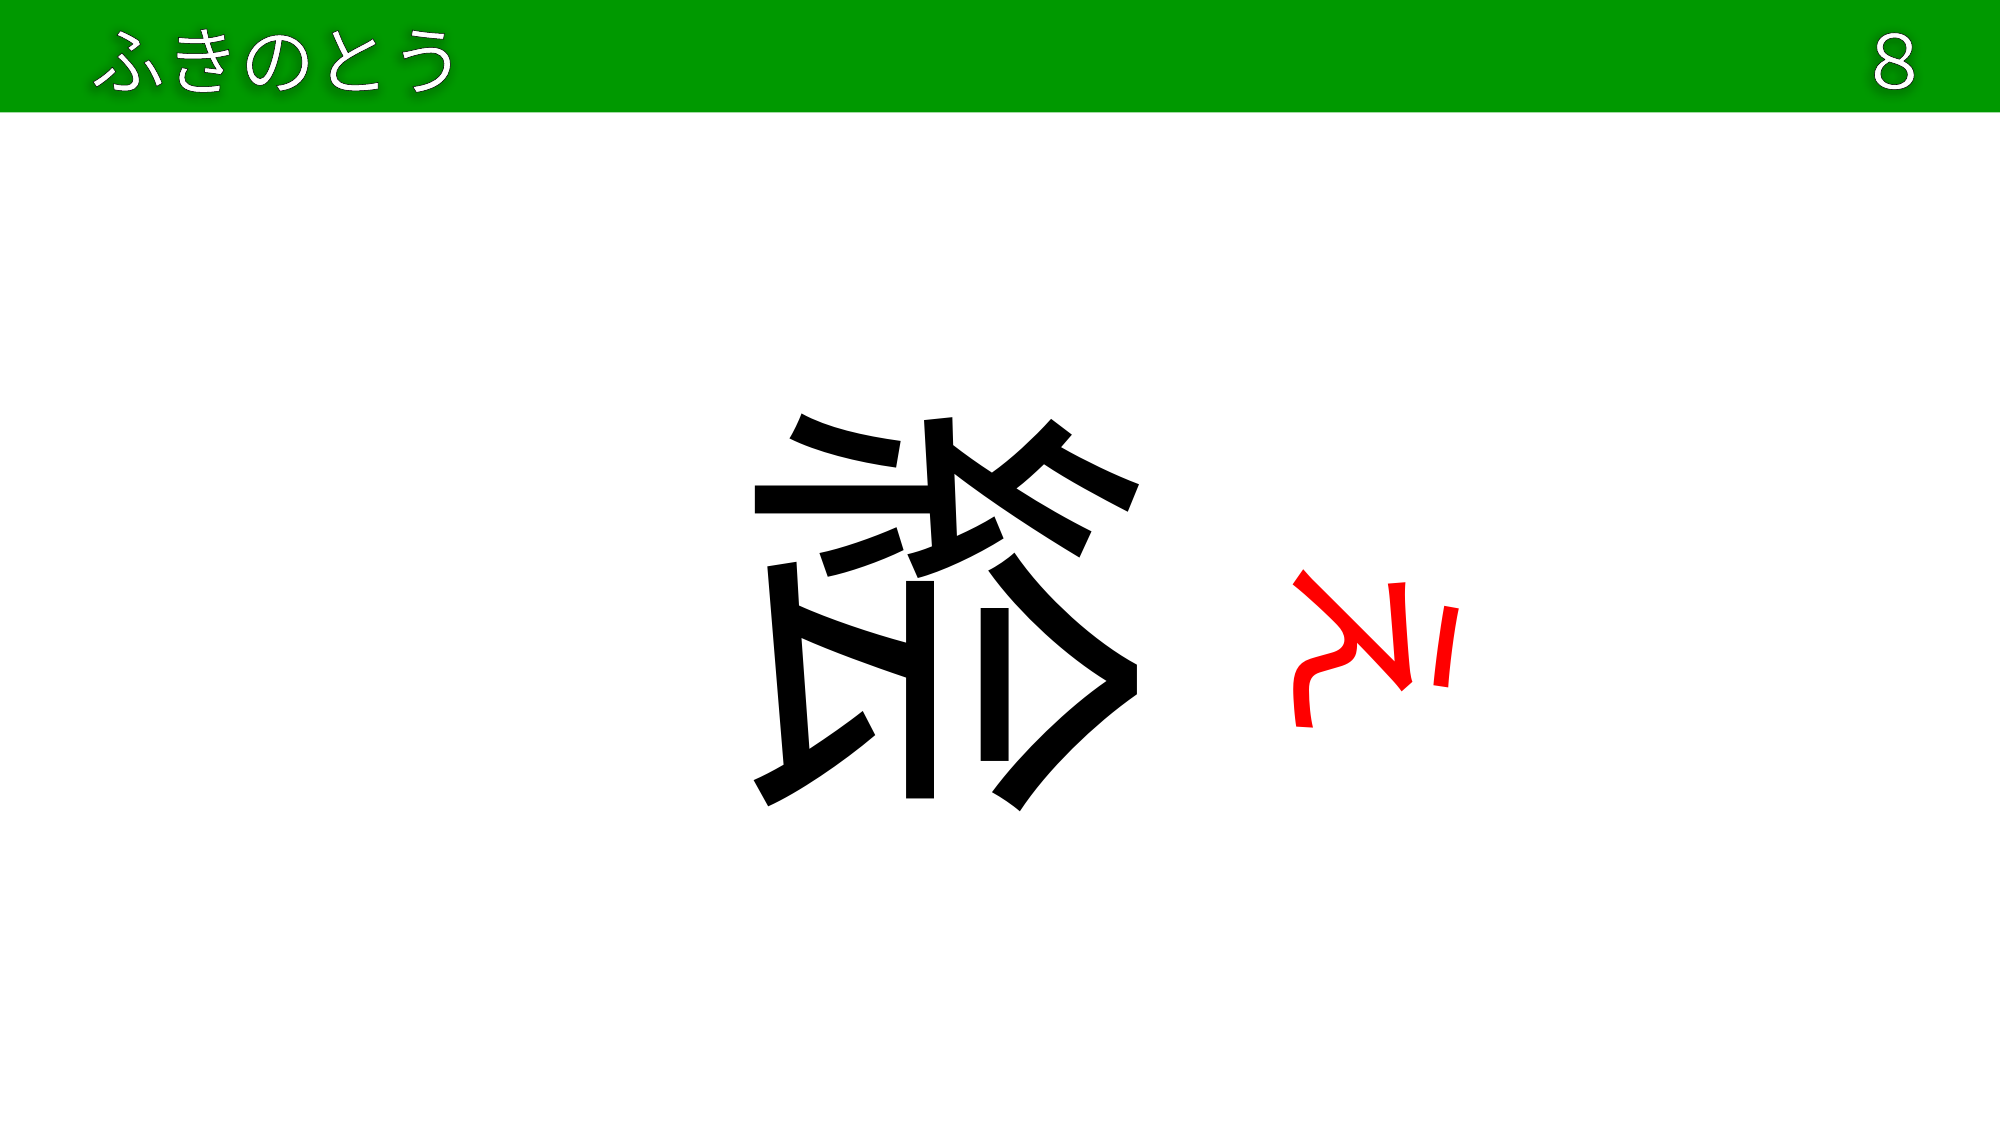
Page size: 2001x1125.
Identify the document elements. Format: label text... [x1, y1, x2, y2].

text_box え [1236, 532, 1509, 750]
text_box 絵 [678, 389, 1214, 1125]
text_box [0, 0, 2000, 113]
text_box ８ [1842, 6, 1963, 112]
text_box ふきのとう [75, 6, 1020, 112]
